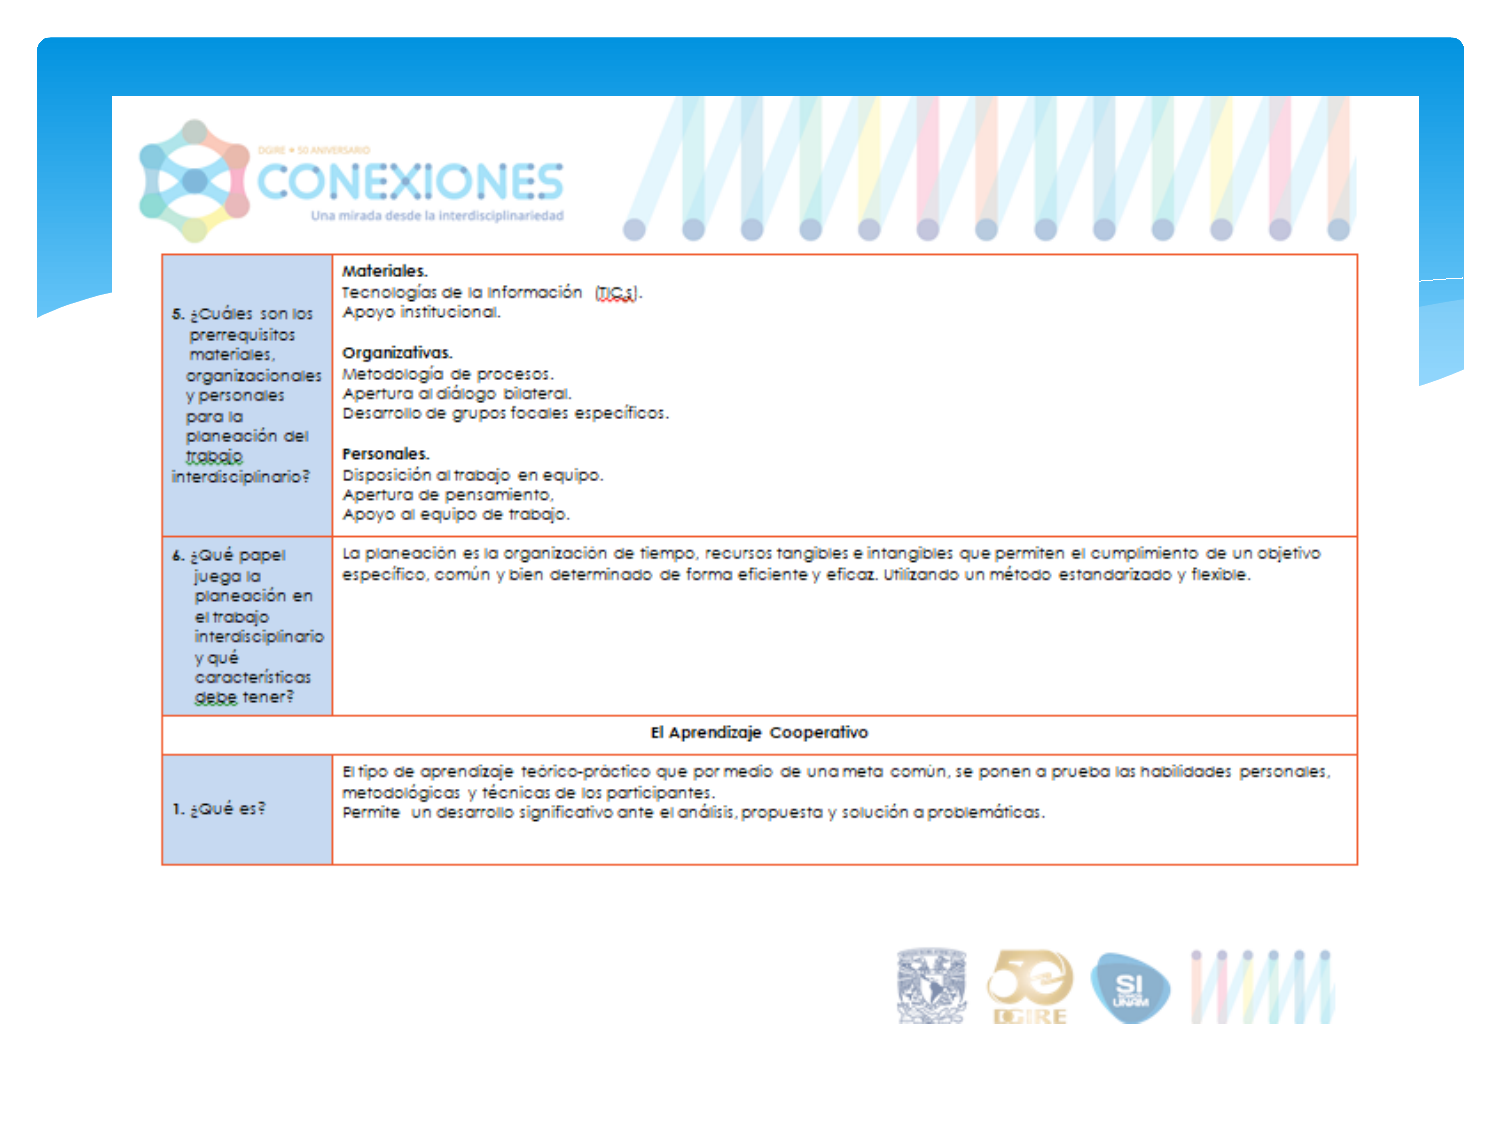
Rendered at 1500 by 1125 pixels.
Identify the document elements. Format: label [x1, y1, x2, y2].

list [111, 96, 1419, 1024]
